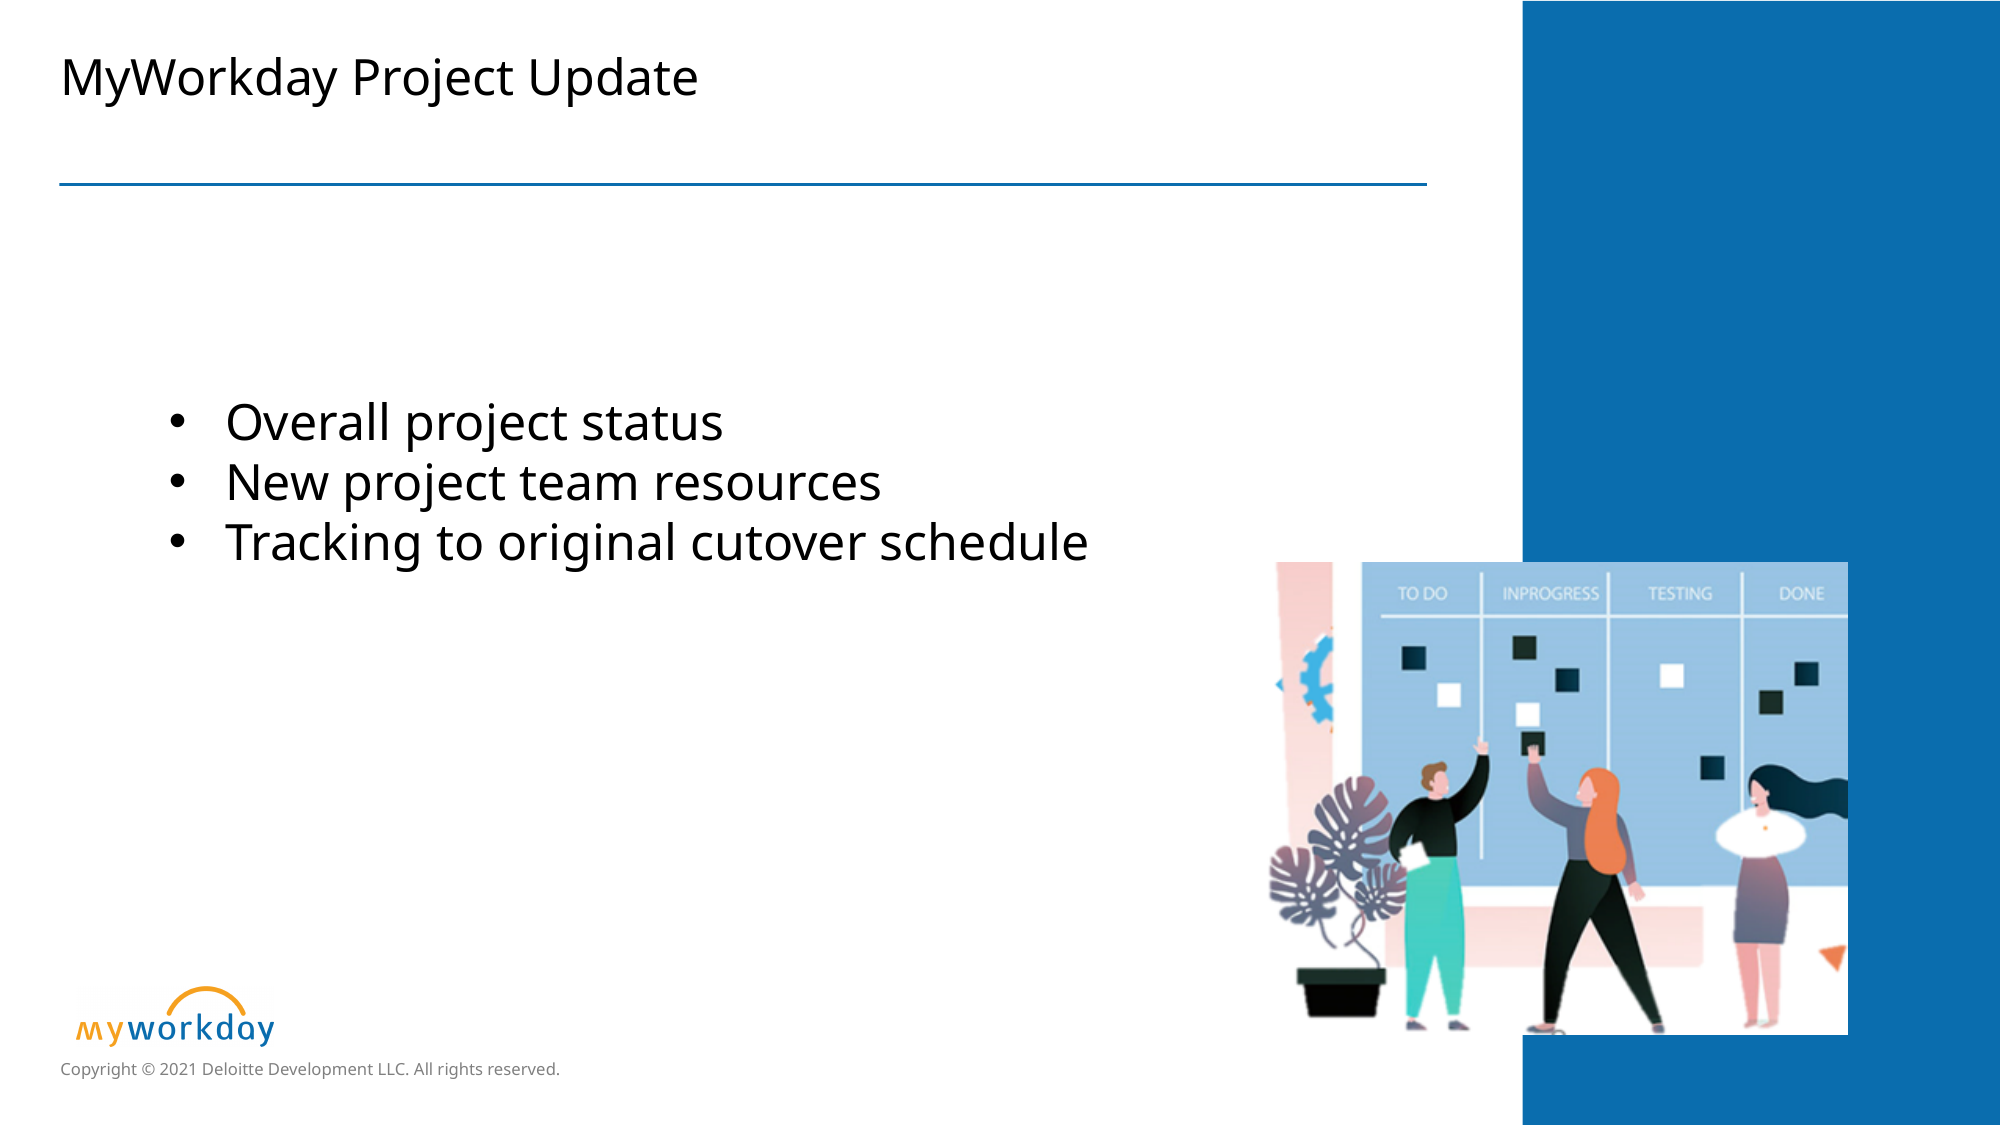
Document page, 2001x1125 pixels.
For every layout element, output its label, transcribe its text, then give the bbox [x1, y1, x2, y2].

picture [76, 986, 274, 1047]
picture [1256, 562, 1848, 1035]
text_box Overall project status New project team resources Tracking to original cutover schedule [168, 323, 1134, 578]
title MyWorkday Project Update [60, 45, 1428, 170]
